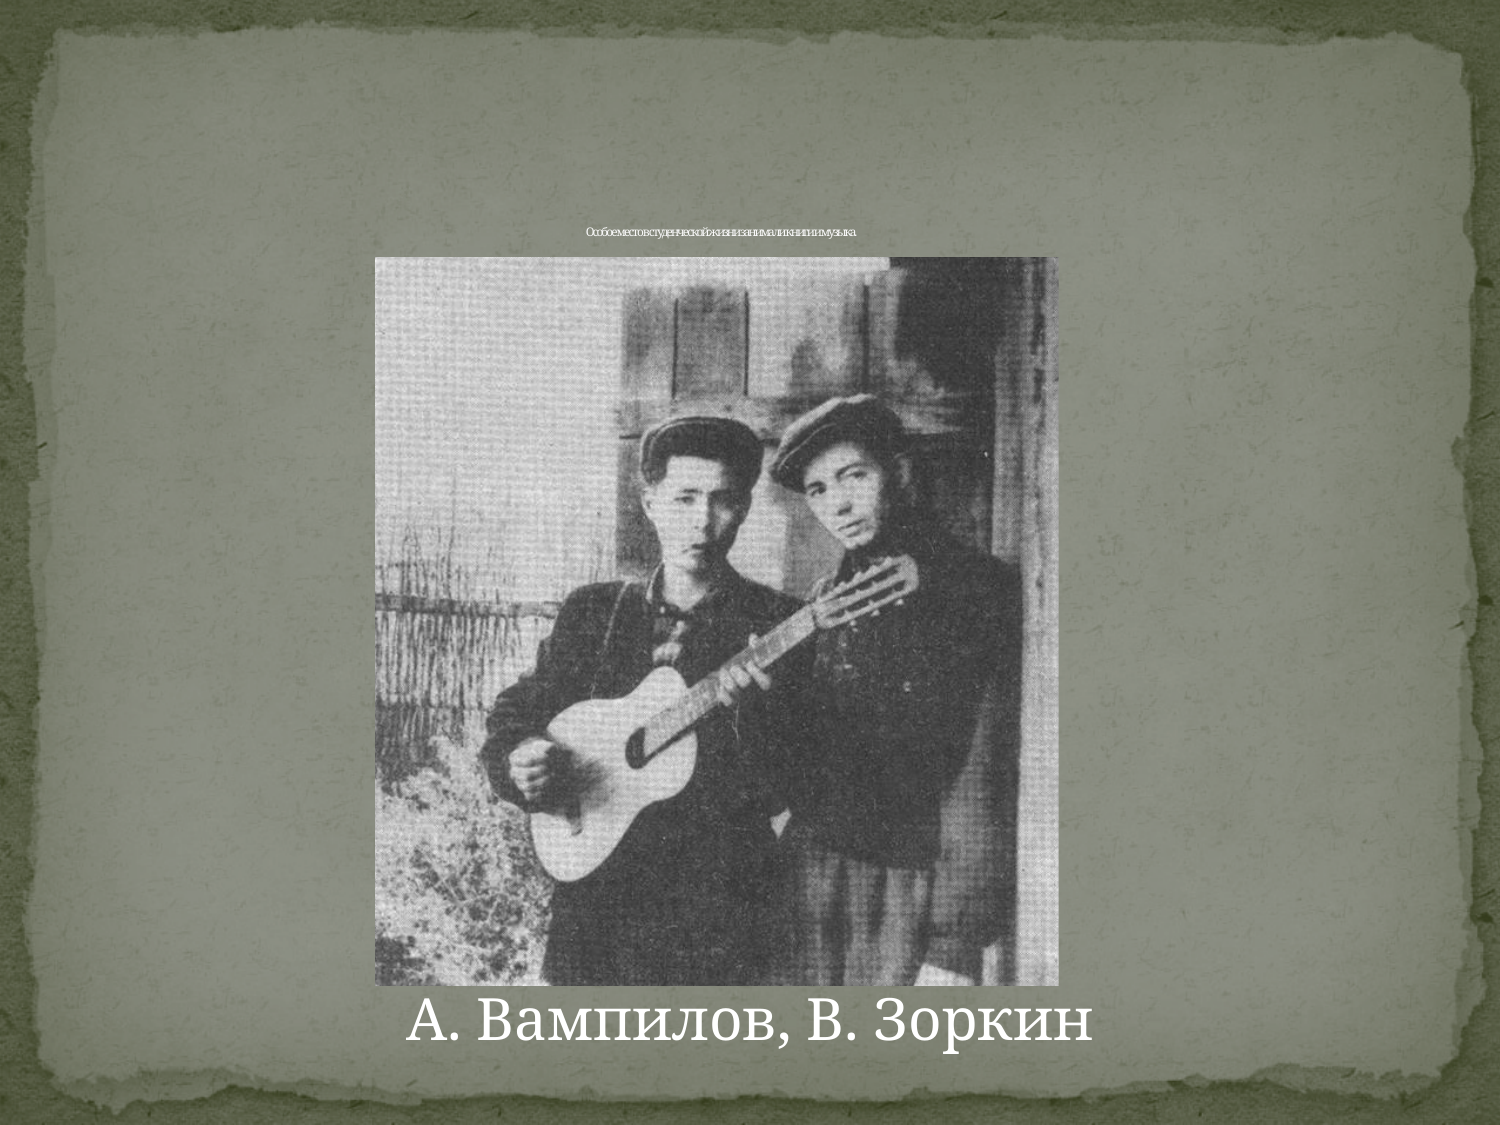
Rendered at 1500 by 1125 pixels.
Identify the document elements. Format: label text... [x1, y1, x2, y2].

list А. Вампилов, В. Зоркин [75, 262, 1425, 1079]
picture [375, 257, 1059, 986]
title Особое место в студенческой жизни занимали книги и музыка. [46, 46, 1397, 247]
